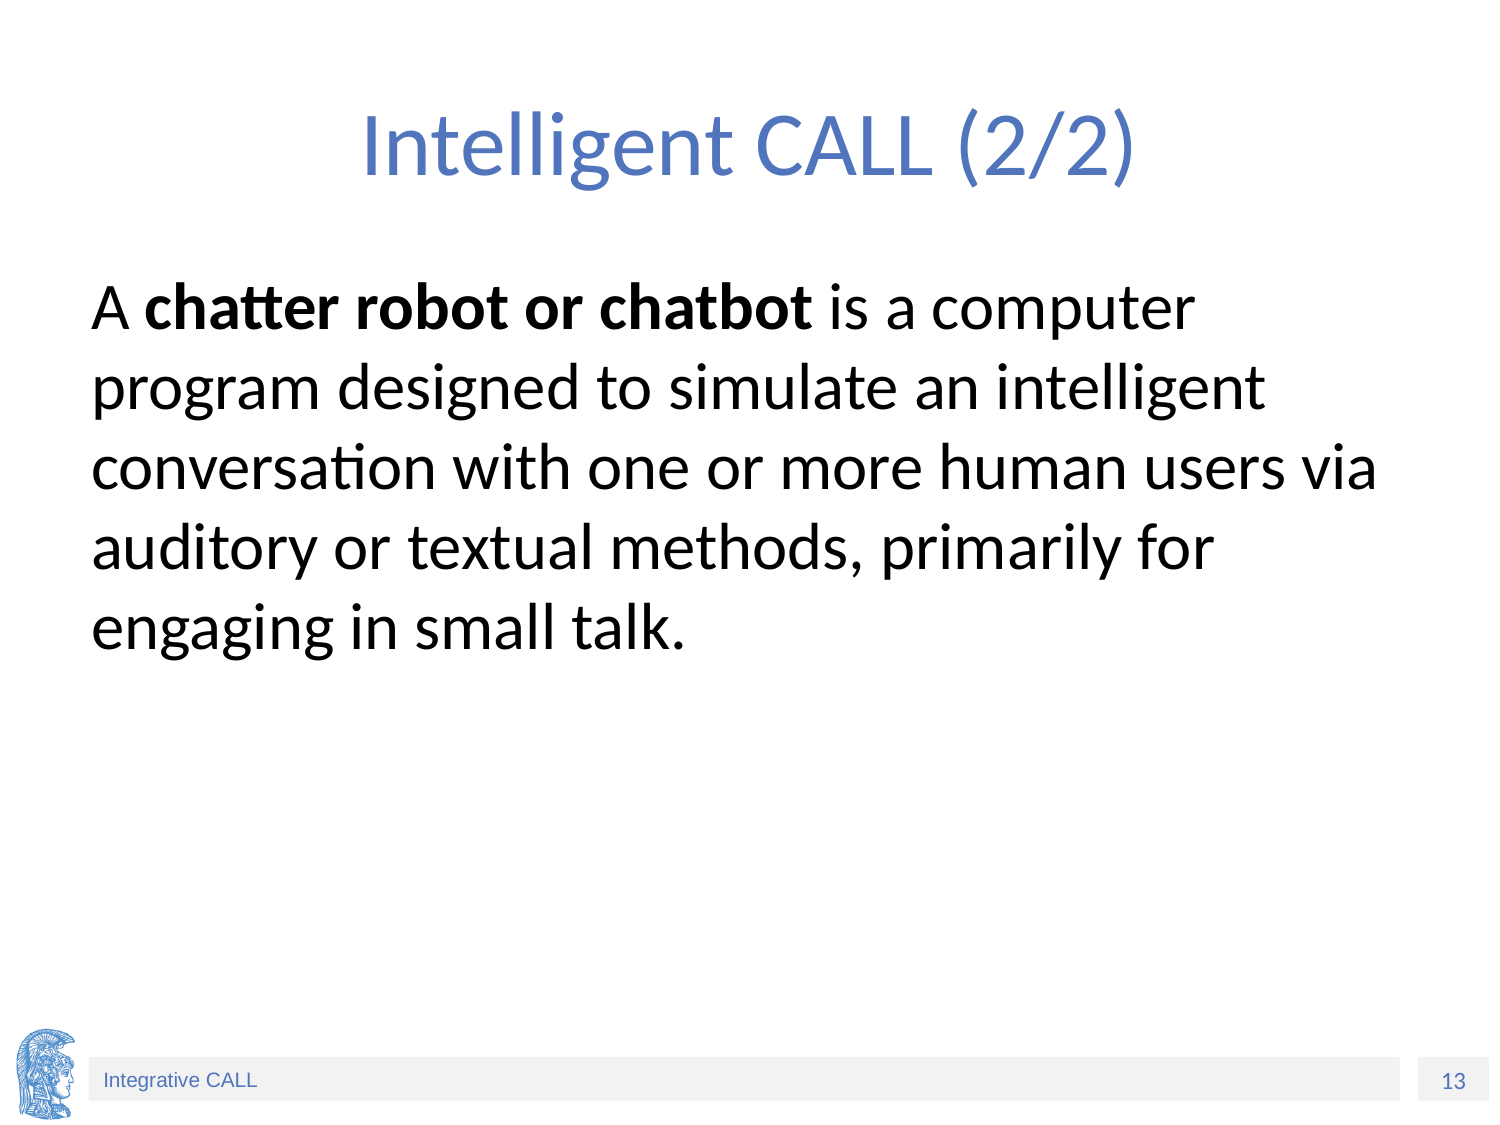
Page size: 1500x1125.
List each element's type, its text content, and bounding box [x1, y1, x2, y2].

picture [9, 1025, 81, 1120]
title Intelligent CALL (2/2) [75, 45, 1425, 233]
list A chatter robot or chatbot is a computer program designed to simulate an intelligent conversation with one or more human users via auditory or textual methods, primarily for engaging in small talk. [76, 255, 1427, 998]
